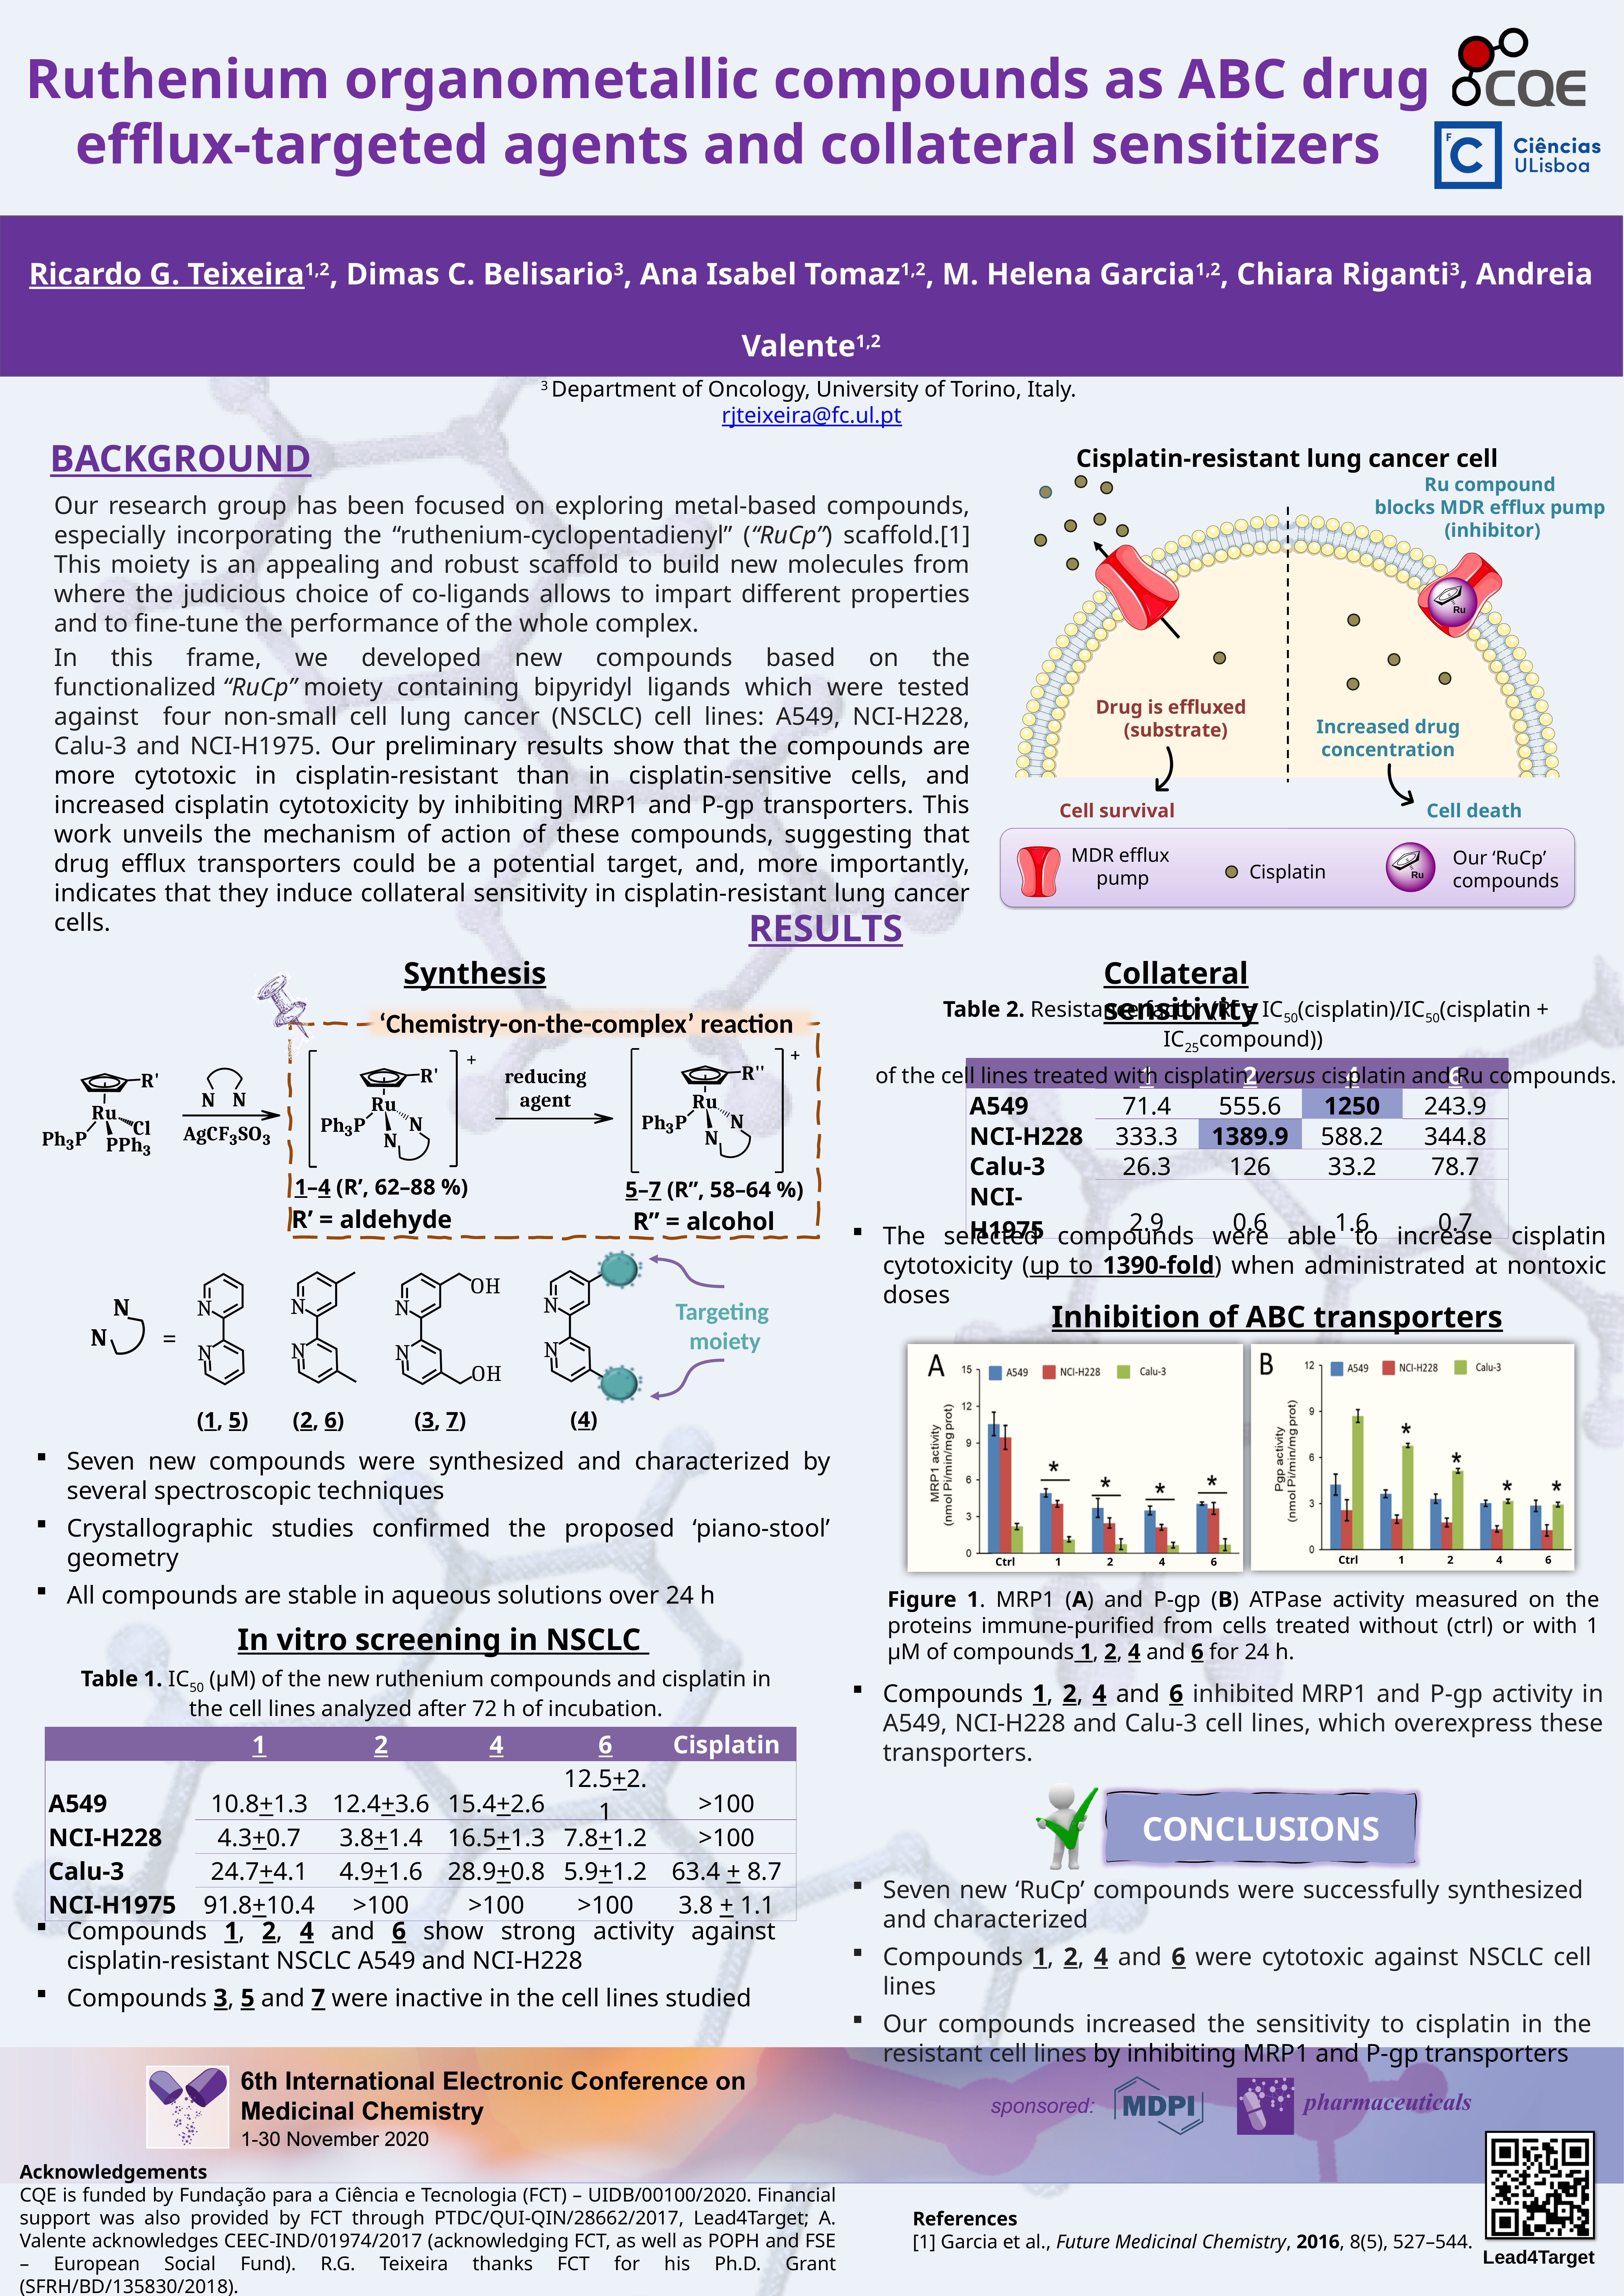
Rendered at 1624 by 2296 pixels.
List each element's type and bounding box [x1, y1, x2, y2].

picture [1437, 27, 1594, 110]
picture [1027, 1774, 1100, 1876]
text_box [45, 432, 1624, 919]
picture [1434, 121, 1601, 189]
text_box [39, 961, 819, 1238]
picture [72, 2047, 1593, 2237]
text_box [882, 1344, 1605, 1667]
text_box [0, 0, 1624, 2296]
text_box [88, 1250, 783, 1446]
